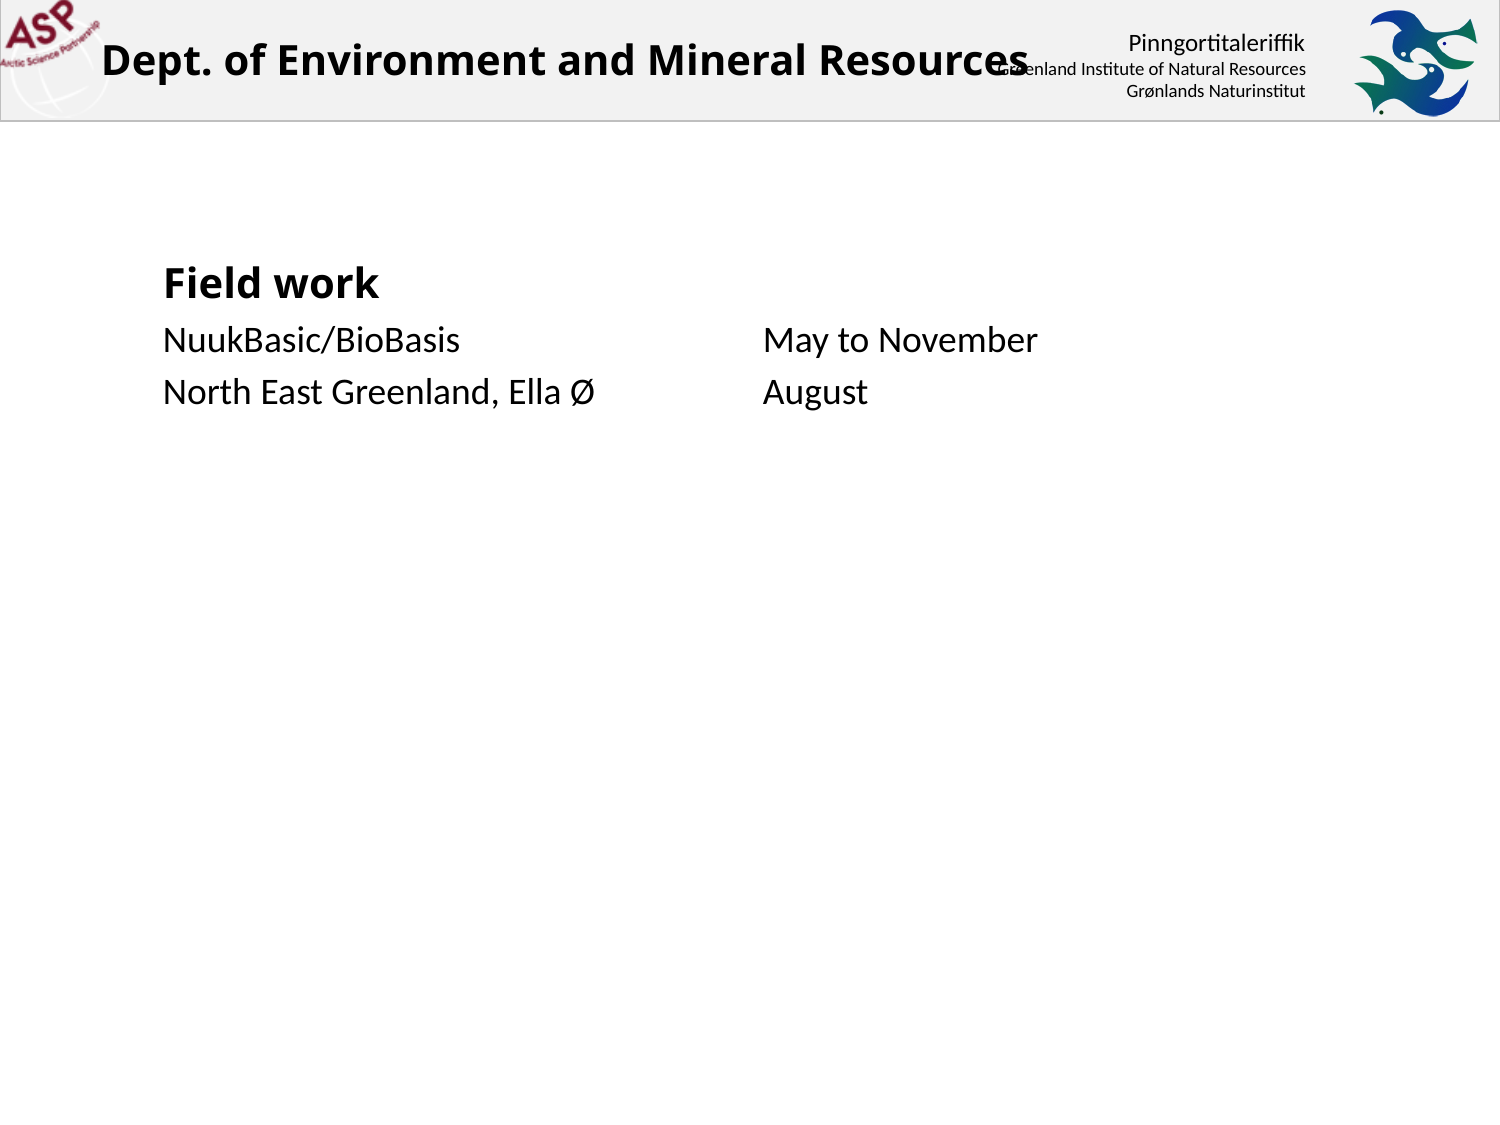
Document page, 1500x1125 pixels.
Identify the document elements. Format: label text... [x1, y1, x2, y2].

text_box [977, 7, 1481, 120]
text_box Dept. of Environment and Mineral Resources [111, 7, 977, 111]
text_box [0, 0, 1500, 122]
picture [0, 0, 111, 118]
text_box Field work NuukBasic/BioBasis May to November North East Greenland, Ella Ø August [148, 249, 1150, 472]
